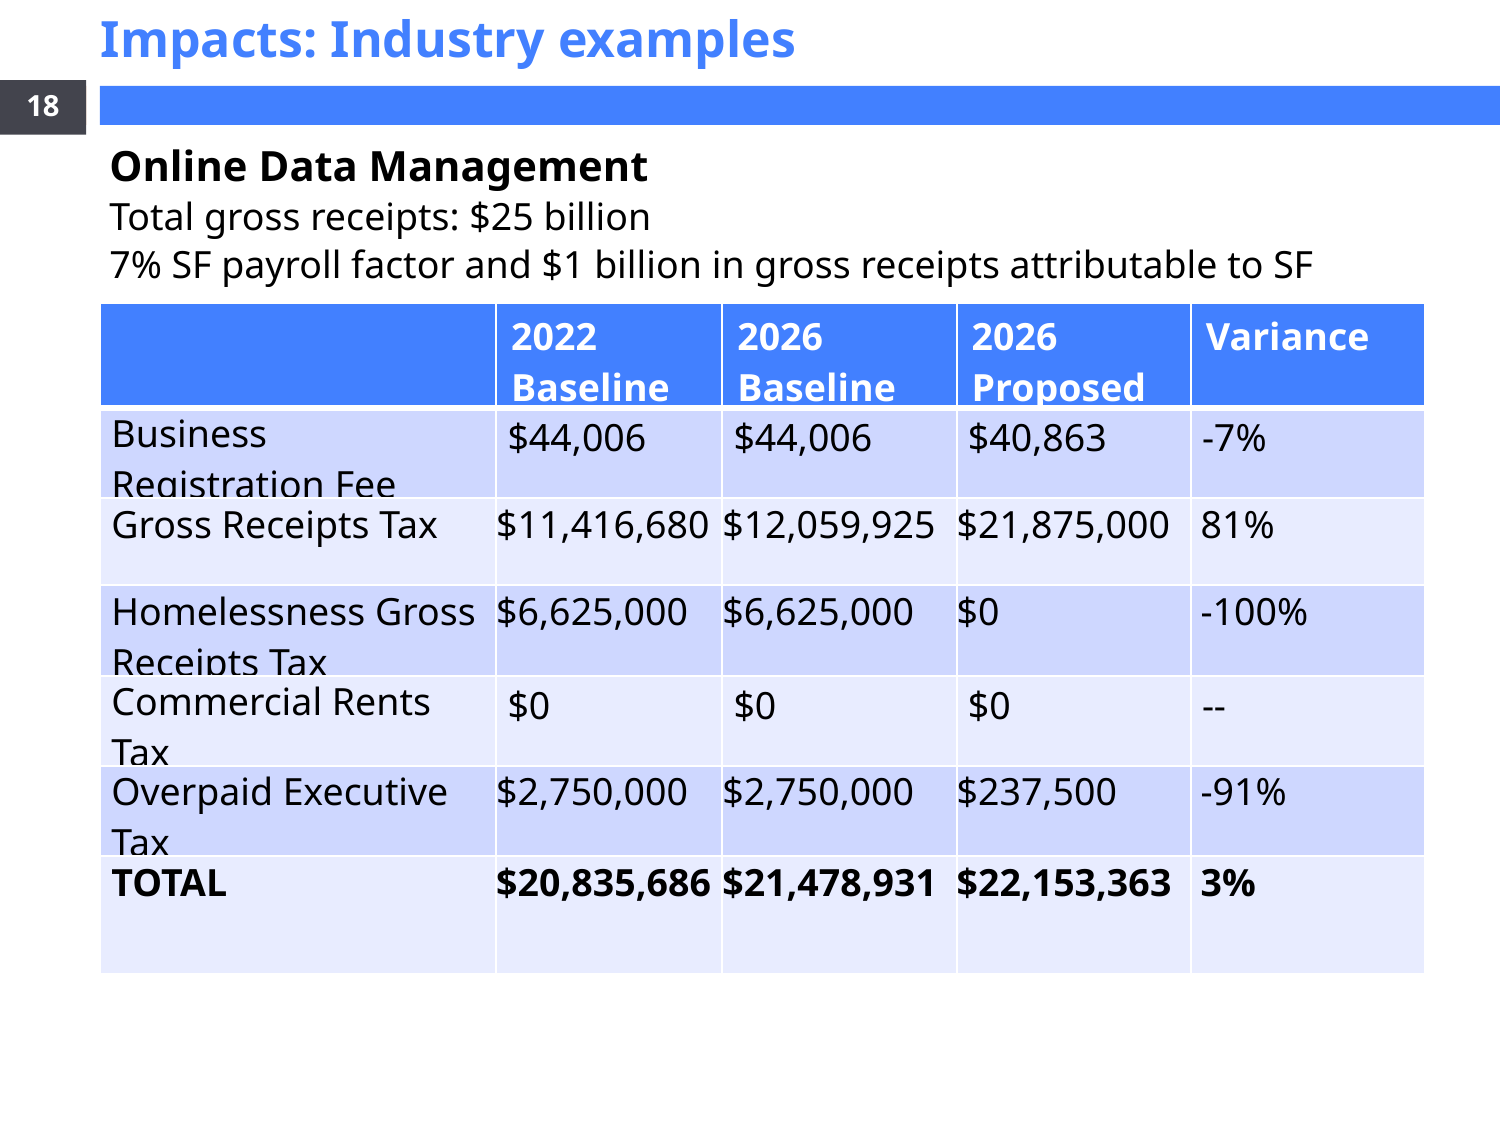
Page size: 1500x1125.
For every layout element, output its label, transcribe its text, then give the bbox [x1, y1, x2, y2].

text_box 18 [0, 80, 87, 135]
table_cell Overpaid Executive Tax [101, 767, 495, 855]
text_box Impacts: Industry examples [86, 0, 1500, 75]
table_header 2026 Proposed [958, 304, 1190, 405]
table_cell $44,006 [497, 411, 721, 497]
table_cell $2,750,000 [497, 767, 721, 855]
table_cell $11,416,680 [497, 499, 721, 584]
table_cell TOTAL [101, 857, 495, 973]
table_header 2026 Baseline [723, 304, 956, 405]
table_header 2022 Baseline [497, 304, 721, 405]
table_cell 3% [1192, 857, 1424, 973]
table_cell Commercial Rents Tax [101, 677, 495, 765]
table_cell $6,625,000 [723, 586, 956, 675]
table_cell $6,625,000 [497, 586, 721, 675]
table_cell $12,059,925 [723, 499, 956, 584]
table_cell $2,750,000 [723, 767, 956, 855]
table_cell $0 [723, 677, 956, 765]
table_cell $0 [958, 677, 1190, 765]
table_header [101, 304, 495, 405]
table_cell $0 [958, 586, 1190, 675]
table_cell $21,478,931 [723, 857, 956, 973]
table_cell $0 [497, 677, 721, 765]
table_cell Business Registration Fee [101, 411, 495, 497]
table_cell $237,500 [958, 767, 1190, 855]
table_cell -7% [1192, 411, 1424, 497]
table_cell $22,153,363 [958, 857, 1190, 973]
table_cell $20,835,686 [497, 857, 721, 973]
table_cell $44,006 [723, 411, 956, 497]
table_header Variance [1192, 304, 1424, 405]
table_cell Homelessness Gross Receipts Tax [101, 586, 495, 675]
table_cell 81% [1192, 499, 1424, 584]
table_cell -- [1192, 677, 1424, 765]
table_cell $21,875,000 [958, 499, 1190, 584]
table_cell $40,863 [958, 411, 1190, 497]
table_cell -100% [1192, 586, 1424, 675]
text_box [1338, 84, 1500, 127]
table_cell Gross Receipts Tax [101, 499, 495, 584]
table_cell -91% [1192, 767, 1424, 855]
text_box Online Data Management Total gross receipts: $25 billion 7% SF payroll factor and $1 billion in gross receipts attributable to SF [94, 63, 1338, 293]
